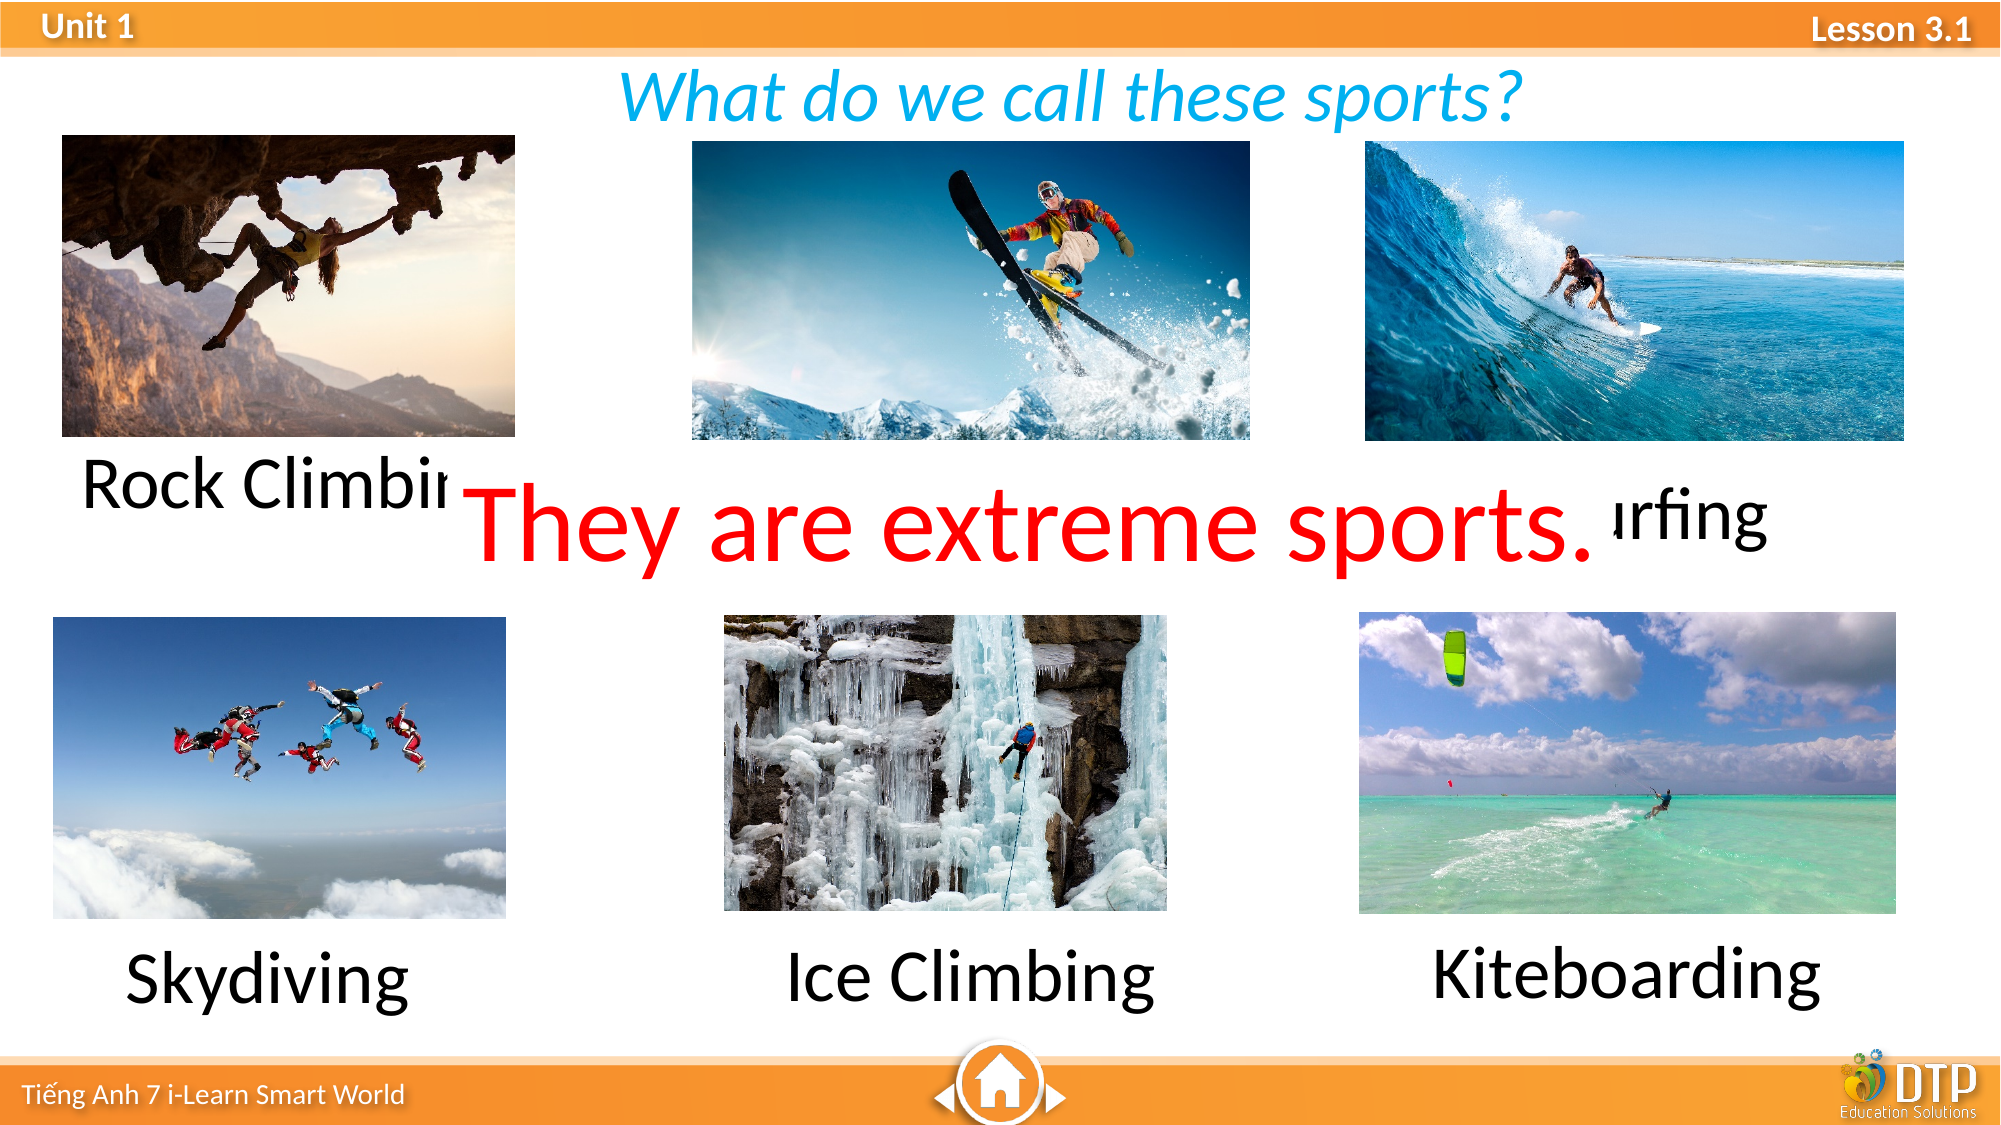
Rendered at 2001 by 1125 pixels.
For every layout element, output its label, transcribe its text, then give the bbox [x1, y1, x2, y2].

text_box They are extreme sports. [447, 441, 1614, 592]
text_box Kiteboarding [1417, 922, 1837, 1022]
text_box Surfing [1614, 457, 1785, 563]
text_box Skydiving [110, 927, 425, 1026]
text_box Ice Climbing [770, 918, 1172, 1024]
picture [0, 2, 2001, 1125]
text_box What do we call these sports? [602, 38, 1541, 144]
text_box Rock Climbing [66, 446, 447, 532]
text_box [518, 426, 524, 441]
